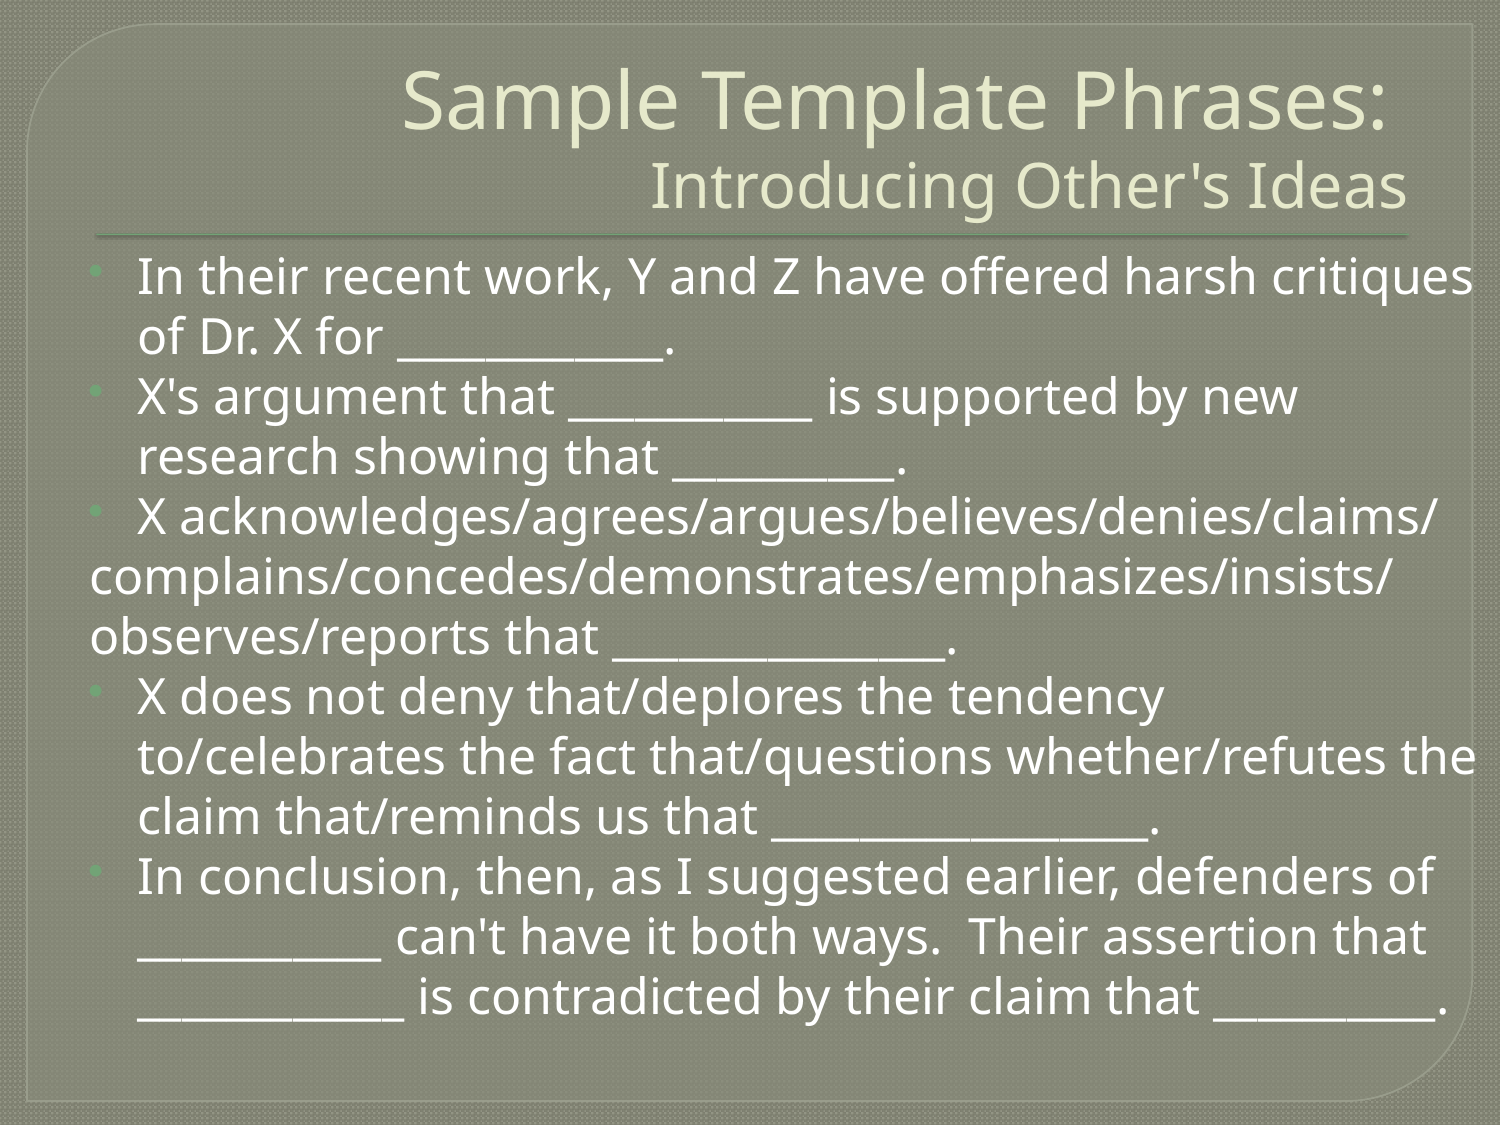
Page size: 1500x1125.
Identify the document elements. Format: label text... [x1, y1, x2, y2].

list In their recent work, Y and Z have offered harsh critiques of Dr. X for ____________. X's argument that ___________ is supported by new research showing that __________. X acknowledges/agrees/argues/believes/denies/claims/ complains/concedes/demonstrates/emphasizes/insists/ observes/reports that _______________. X does not deny that/deplores the tendency to/celebrates the fact that/questions whether/refutes the claim that/reminds us that _________________. In conclusion, then, as I suggested earlier, defenders of ___________ can't have it both ways. Their assertion that ____________ is contradicted by their claim that __________. [75, 237, 1500, 997]
title Sample Template Phrases: Introducing Other's Ideas [75, 41, 1425, 230]
